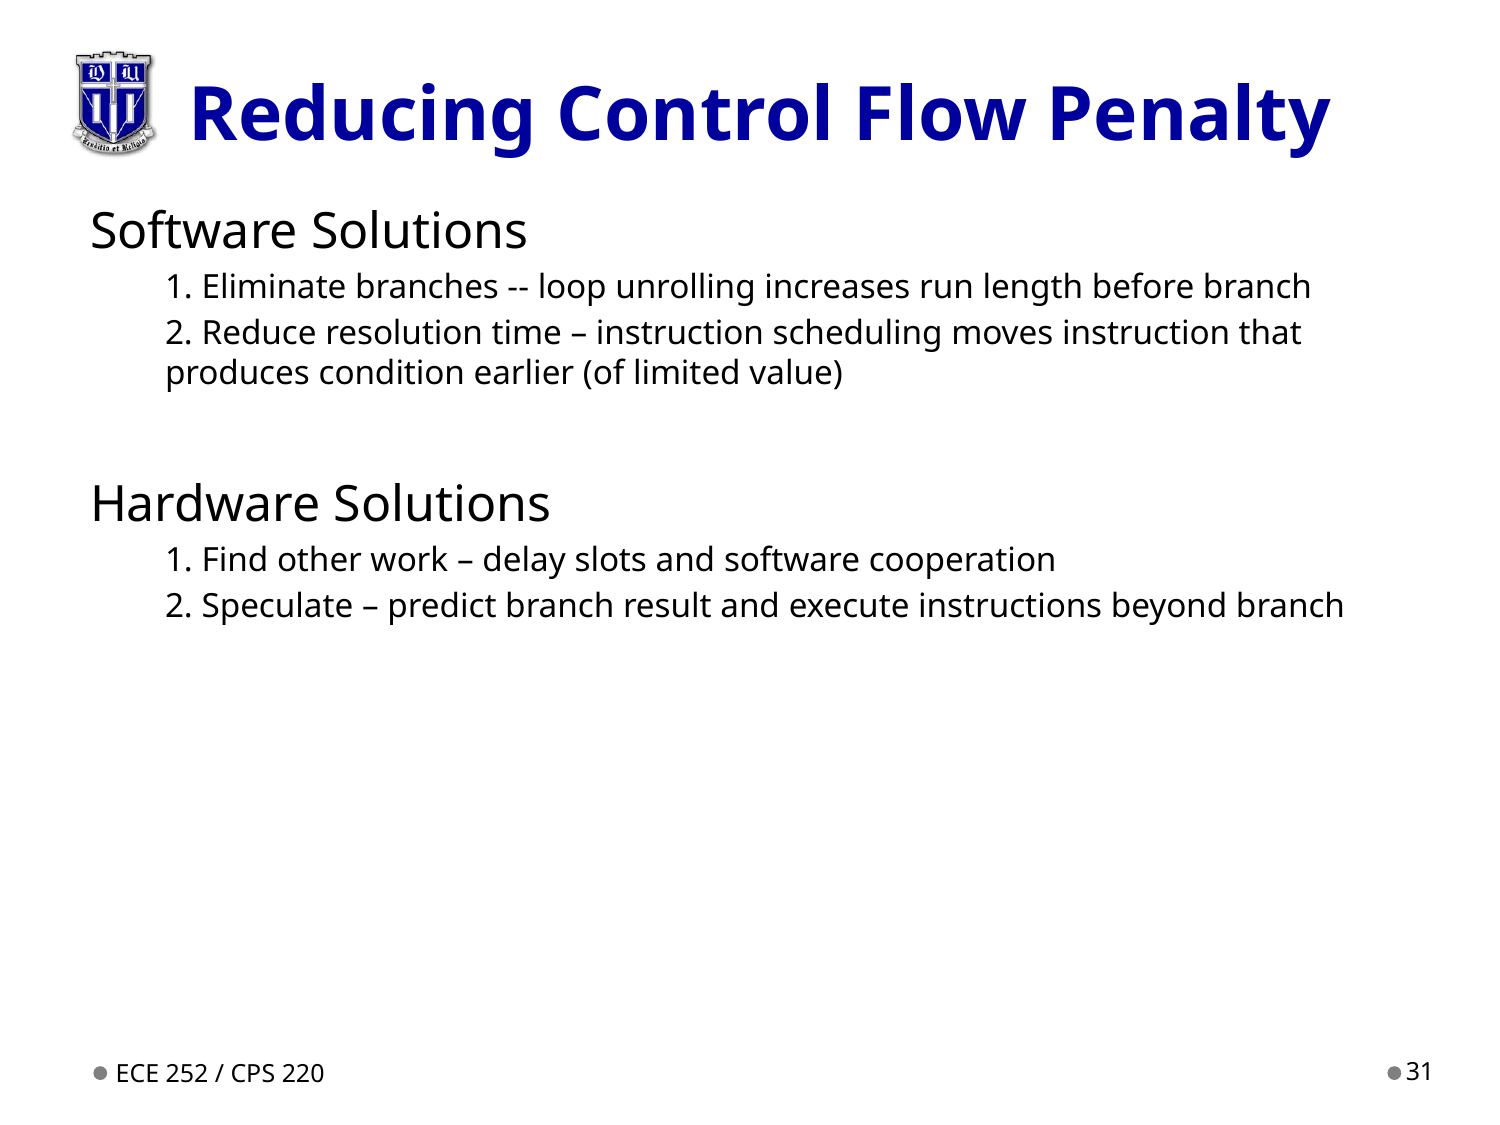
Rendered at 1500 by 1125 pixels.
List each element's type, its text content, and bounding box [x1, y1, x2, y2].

picture [62, 45, 163, 161]
text_box Reducing Control Flow Penalty [173, 24, 1475, 163]
list Software Solutions 1. Eliminate branches -- loop unrolling increases run length before branch 2. Reduce resolution time – instruction scheduling moves instruction that produces condition earlier (of limited value) Hardware Solutions 1. Find other work – delay slots and software cooperation 2. Speculate – predict branch result and execute instructions beyond branch [75, 190, 1412, 1023]
slide_number 31 [1401, 1042, 1494, 1103]
footer ECE 252 / CPS 220 [108, 1042, 576, 1103]
